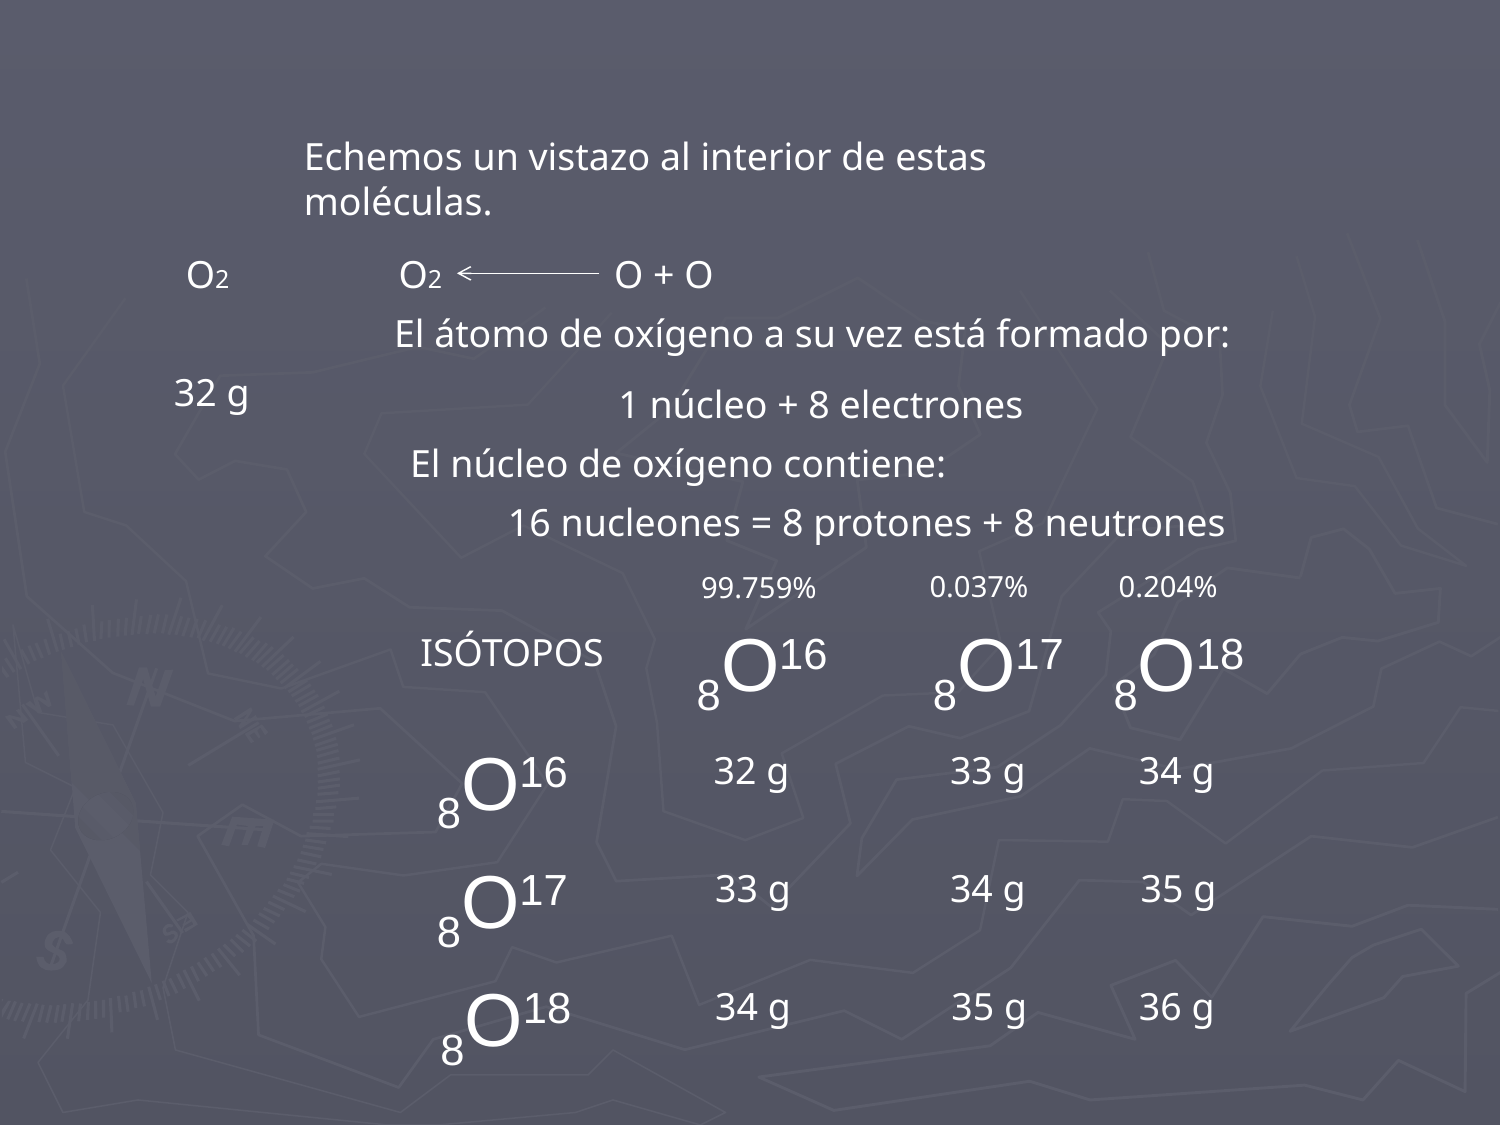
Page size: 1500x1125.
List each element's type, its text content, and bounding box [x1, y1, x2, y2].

text_box El átomo de oxígeno a su vez está formado por: [379, 302, 1246, 363]
text_box 36 g [1124, 976, 1230, 1036]
text_box 8O18 [425, 964, 587, 1082]
text_box 8O16 [422, 727, 583, 845]
text_box O2 [171, 243, 245, 304]
text_box El núcleo de oxígeno contiene: [395, 432, 962, 493]
text_box 35 g [1125, 857, 1232, 918]
text_box 34 g [1124, 739, 1230, 800]
text_box 16 nucleones = 8 protones + 8 neutrones [493, 491, 1242, 552]
text_box 34 g [935, 857, 1041, 918]
text_box 32 g [159, 361, 265, 422]
text_box 8O17 [918, 609, 1079, 727]
text_box 34 g [700, 976, 806, 1036]
text_box 99.759% [686, 562, 832, 613]
text_box 33 g [935, 739, 1041, 800]
text_box 8O17 [422, 846, 583, 964]
text_box O2 [383, 243, 457, 302]
text_box 33 g [700, 857, 806, 918]
text_box 35 g [936, 976, 1042, 1036]
text_box 1 núcleo + 8 electrones [603, 373, 1039, 434]
text_box Echemos un vistazo al interior de estas moléculas. [289, 125, 1180, 231]
text_box 0.204% [1103, 560, 1233, 611]
text_box 8O18 [1098, 609, 1260, 727]
text_box 32 g [698, 739, 805, 800]
text_box 8O16 [681, 609, 843, 727]
text_box ISÓTOPOS [405, 621, 619, 682]
text_box O + O [599, 243, 729, 302]
text_box 0.037% [914, 560, 1044, 611]
